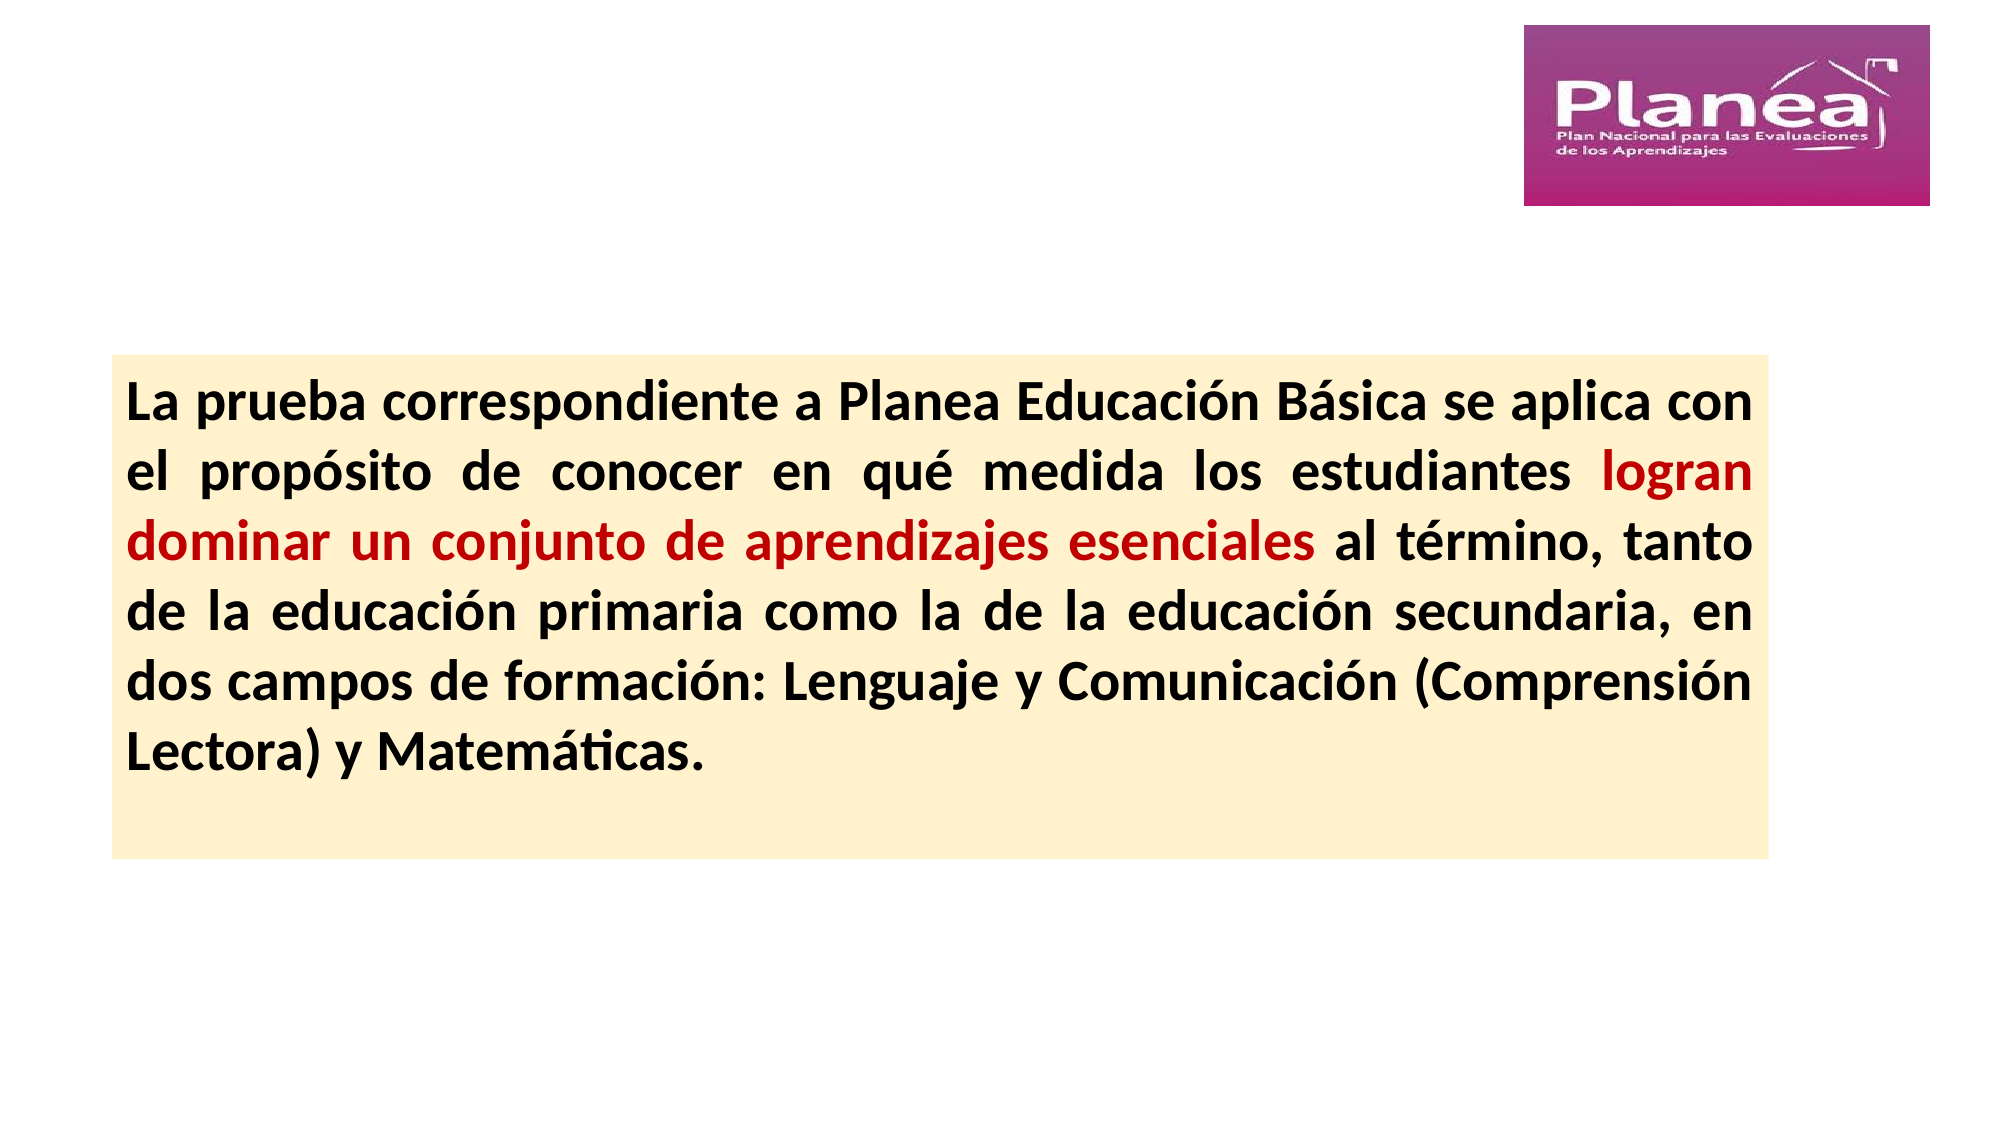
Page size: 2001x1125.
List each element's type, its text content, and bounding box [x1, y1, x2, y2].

picture [1524, 25, 1930, 206]
text_box La prueba correspondiente a Planea Educación Básica se aplica con el propósito de conocer en qué medida los estudiantes logran dominar un conjunto de aprendizajes esenciales al término, tanto de la educación primaria como la de la educación secundaria, en dos campos de formación: Lenguaje y Comunicación (Comprensión Lectora) y Matemáticas. [111, 354, 1769, 860]
